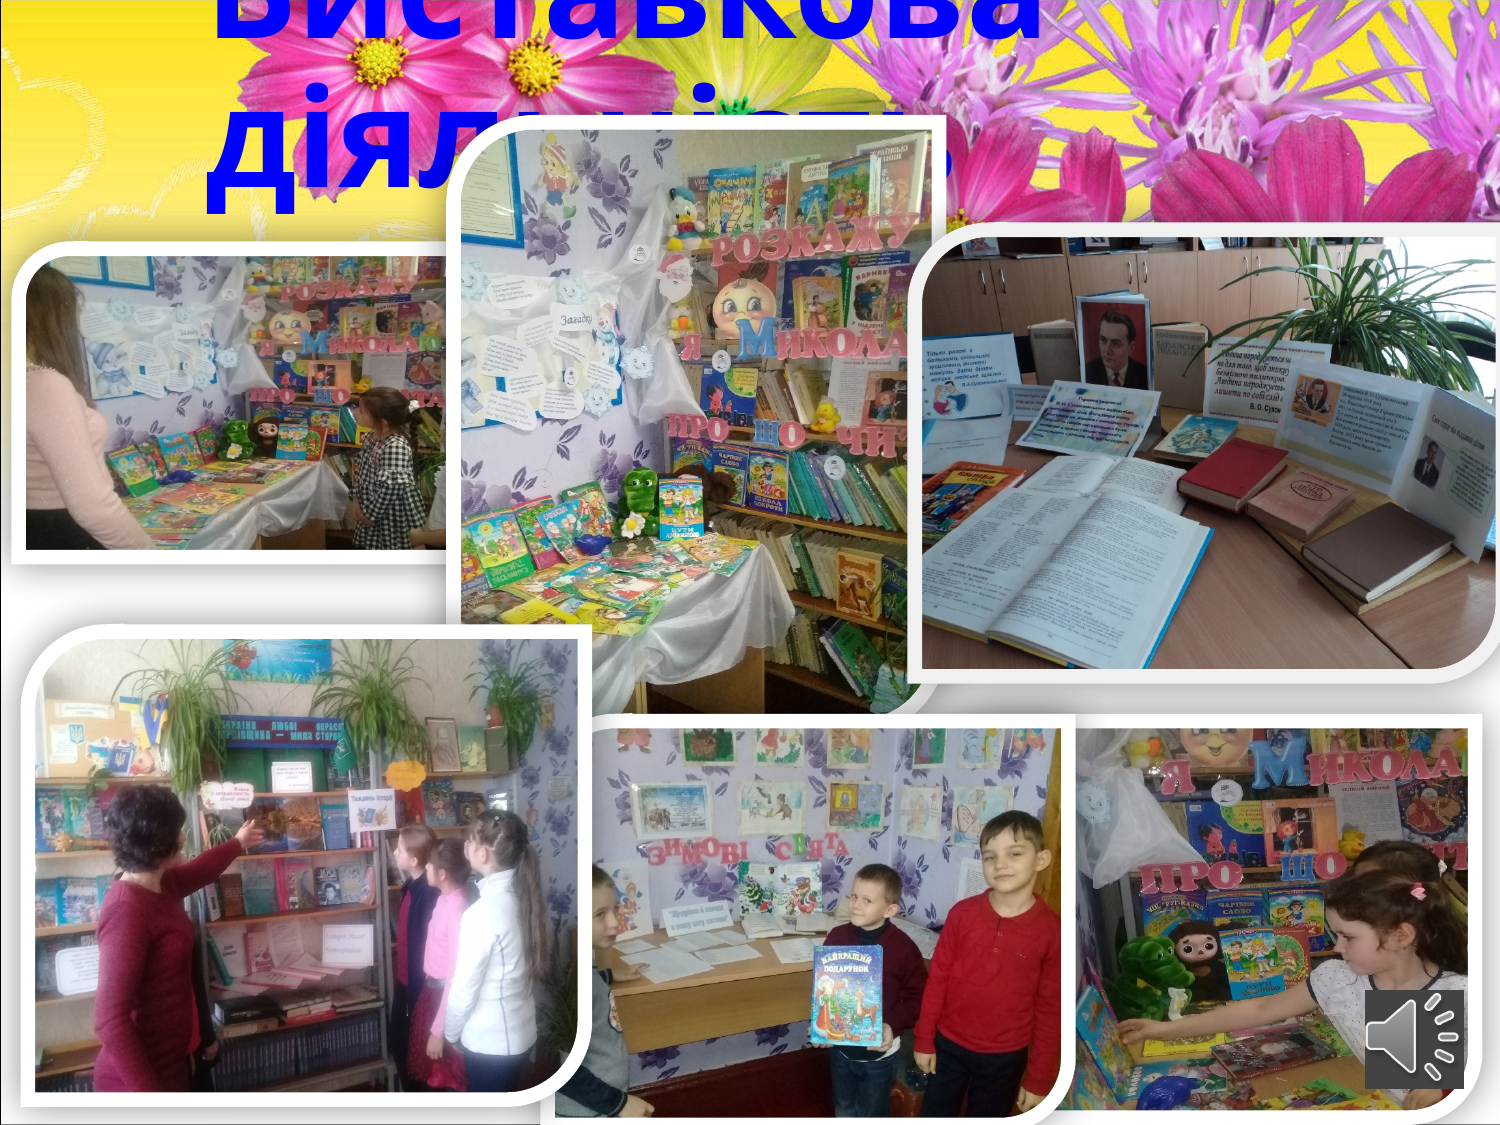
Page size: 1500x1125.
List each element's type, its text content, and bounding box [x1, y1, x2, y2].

picture [0, 0, 1500, 1125]
title Виставкова діяльність [189, 0, 1480, 137]
